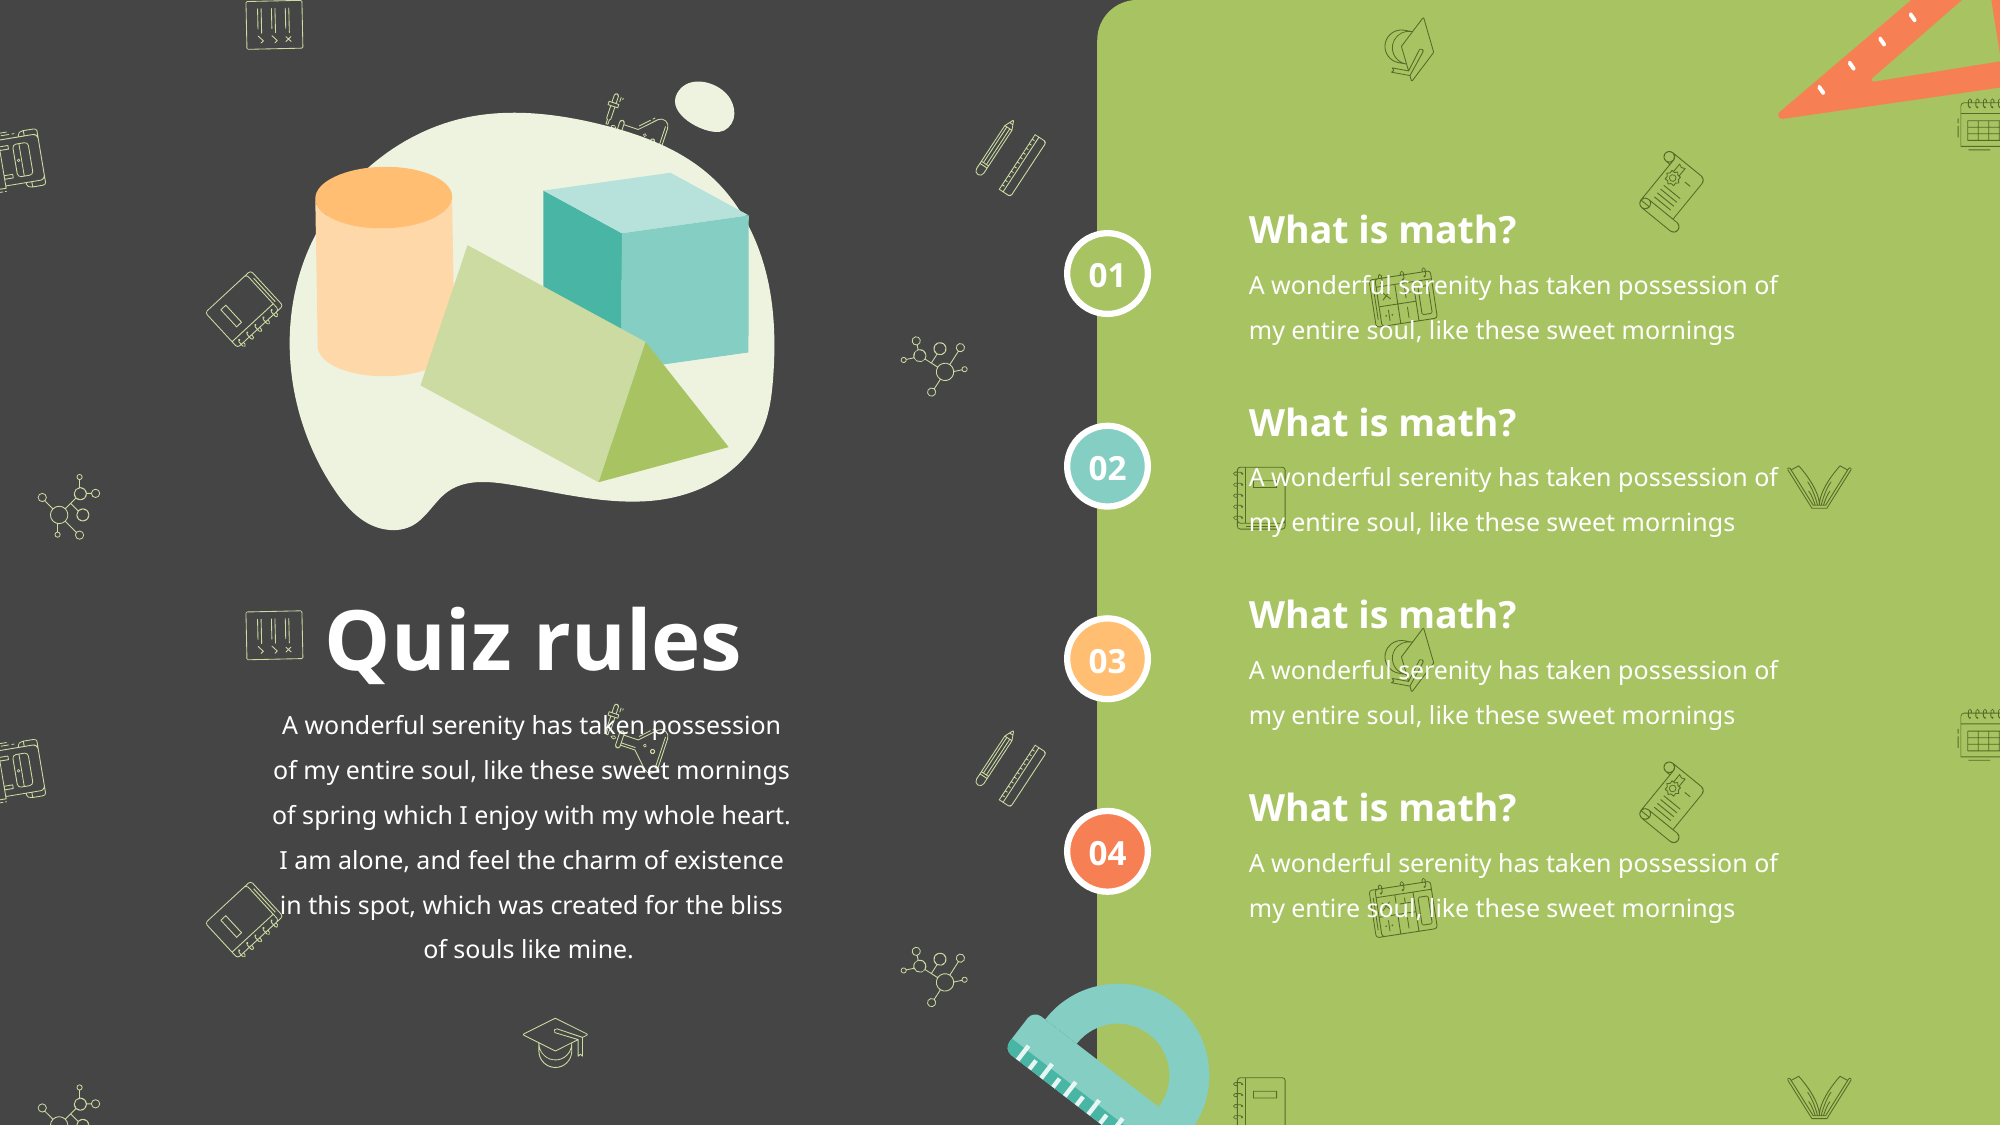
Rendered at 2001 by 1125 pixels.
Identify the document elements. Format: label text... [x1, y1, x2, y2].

text_box [1076, 617, 1140, 632]
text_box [1233, 198, 1827, 349]
text_box 04 [1061, 825, 1154, 880]
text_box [315, 166, 749, 483]
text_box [1807, 0, 2000, 156]
text_box [1076, 424, 1139, 439]
text_box [1077, 495, 1138, 508]
text_box [1075, 232, 1140, 247]
text_box [1075, 809, 1140, 825]
text_box [1078, 688, 1137, 701]
text_box 03 [1061, 632, 1154, 688]
text_box [1077, 880, 1138, 893]
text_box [985, 993, 1238, 1125]
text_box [1233, 776, 1827, 927]
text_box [289, 81, 775, 531]
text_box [0, 0, 1046, 1125]
text_box [1096, 0, 1807, 993]
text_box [1233, 391, 1827, 541]
text_box 02 [1061, 439, 1154, 495]
text_box [1077, 302, 1138, 315]
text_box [1233, 584, 1827, 734]
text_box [1233, 17, 2000, 1125]
text_box 01 [1061, 247, 1154, 302]
